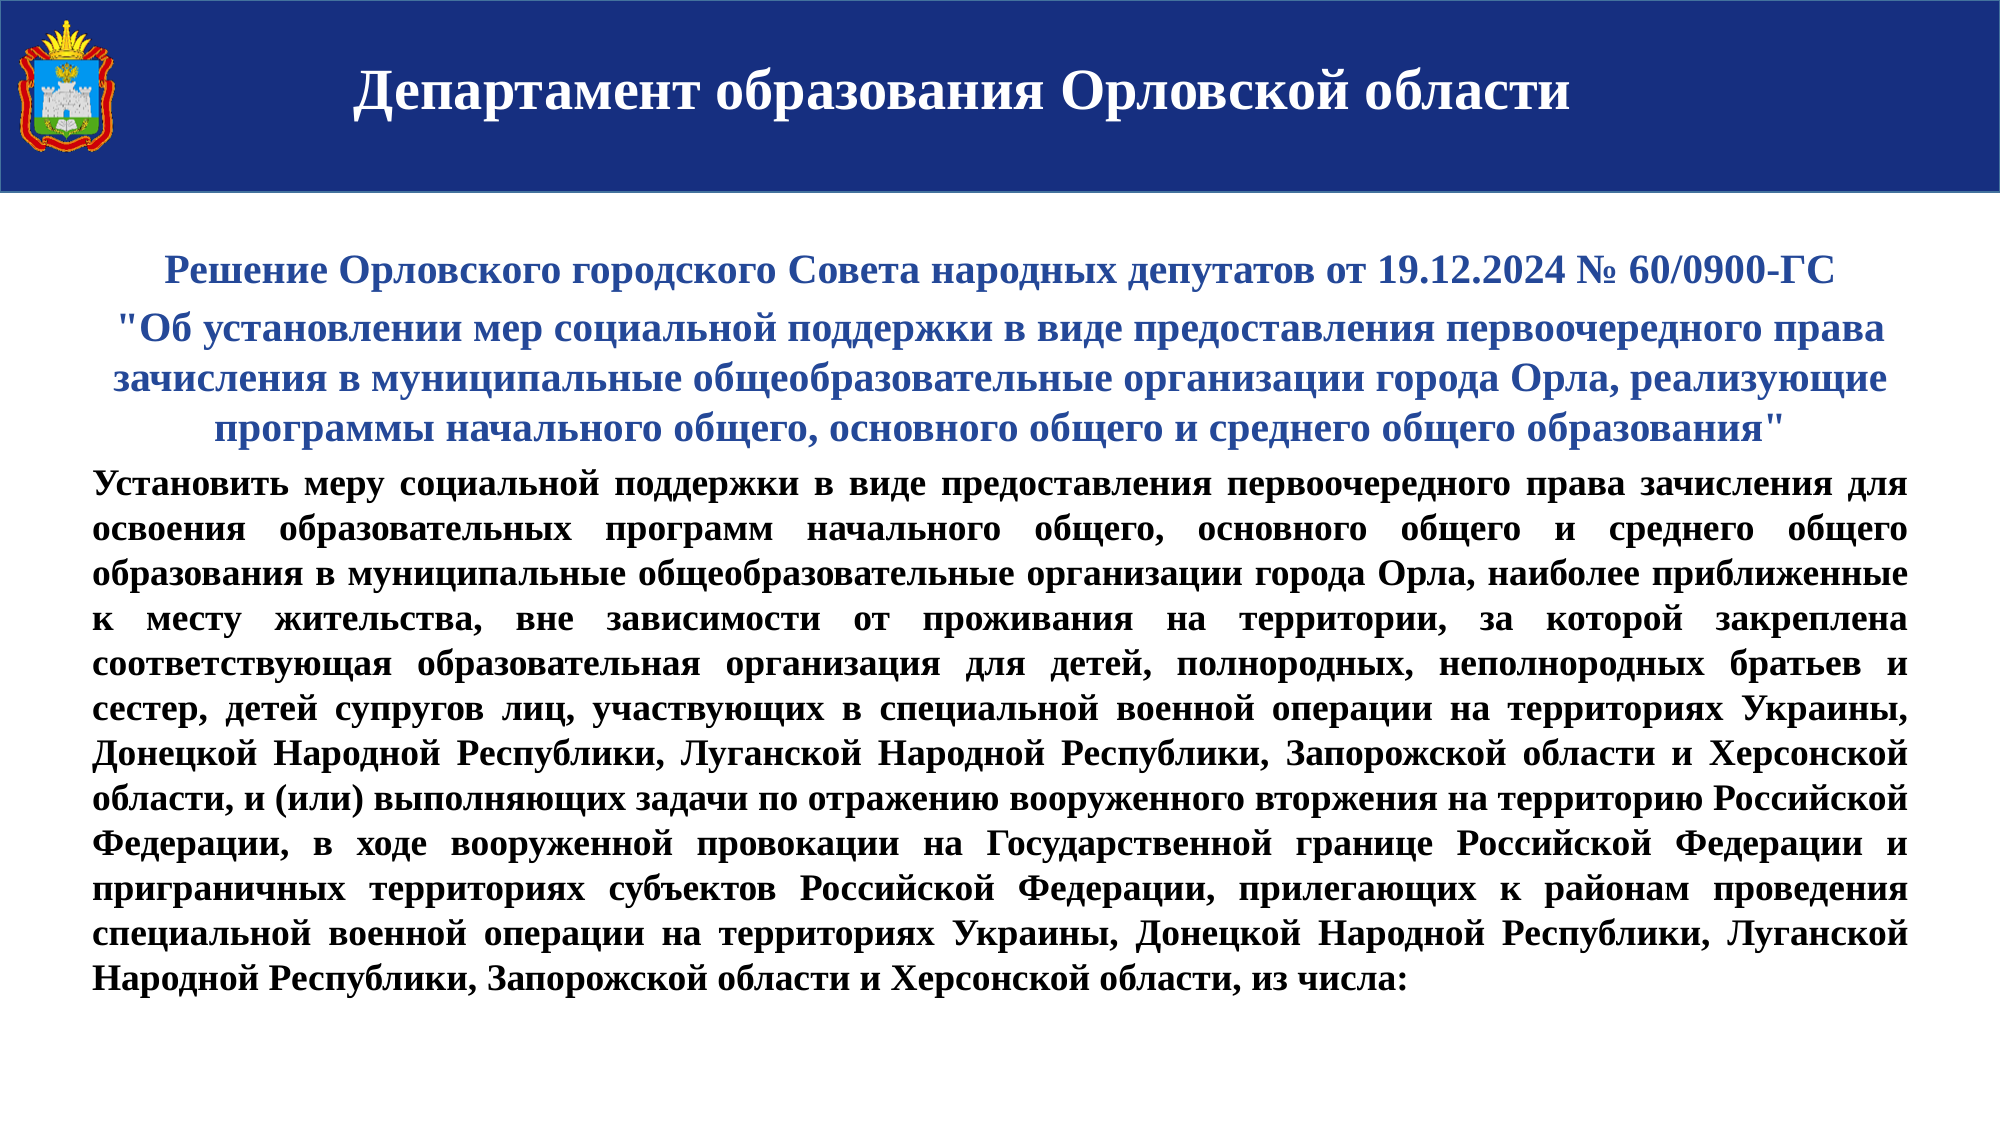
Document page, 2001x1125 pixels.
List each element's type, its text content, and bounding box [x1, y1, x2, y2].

text_box Департамент образования Орловской области [249, 15, 1676, 157]
picture [0, 19, 133, 153]
text_box Решение Орловского городского Совета народных депутатов от 19.12.2024 № 60/0900-ГС "Об установлении мер социальной поддержки в виде предоставления первоочередного права зачисления в муниципальные общеобразовательные организации города Орла, реализующие программы начального общего, основного общего и среднего общего образования" Установить меру социальной поддержки в виде предоставления первоочередного права зачисления для освоения образовательных программ начального общего, основного общего и среднего общего образования в муниципальные общеобразовательные организации города Орла, наиболее приближенные к месту жительства, вне зависимости от проживания на территории, за которой закреплена соответствующая образовательная организация для детей, полнородных, неполнородных братьев и сестер, детей супругов лиц, участвующих в специальной военной операции на территориях Украины, Донецкой Народной Республики, Луганской Народной Республики, Запорожской области и Херсонской области, и (или) выполняющих задачи по отражению вооруженного вторжения на территорию Российской Федерации, в ходе вооруженной провокации на Государственной границе Российской Федерации и приграничных территориях субъектов Российской Федерации, прилегающих к районам проведения специальной военной операции на территориях Украины, Донецкой Народной Республики, Луганской Народной Республики, Запорожской области и Херсонской области, из числа: [77, 193, 1925, 1026]
text_box [0, 0, 2000, 193]
